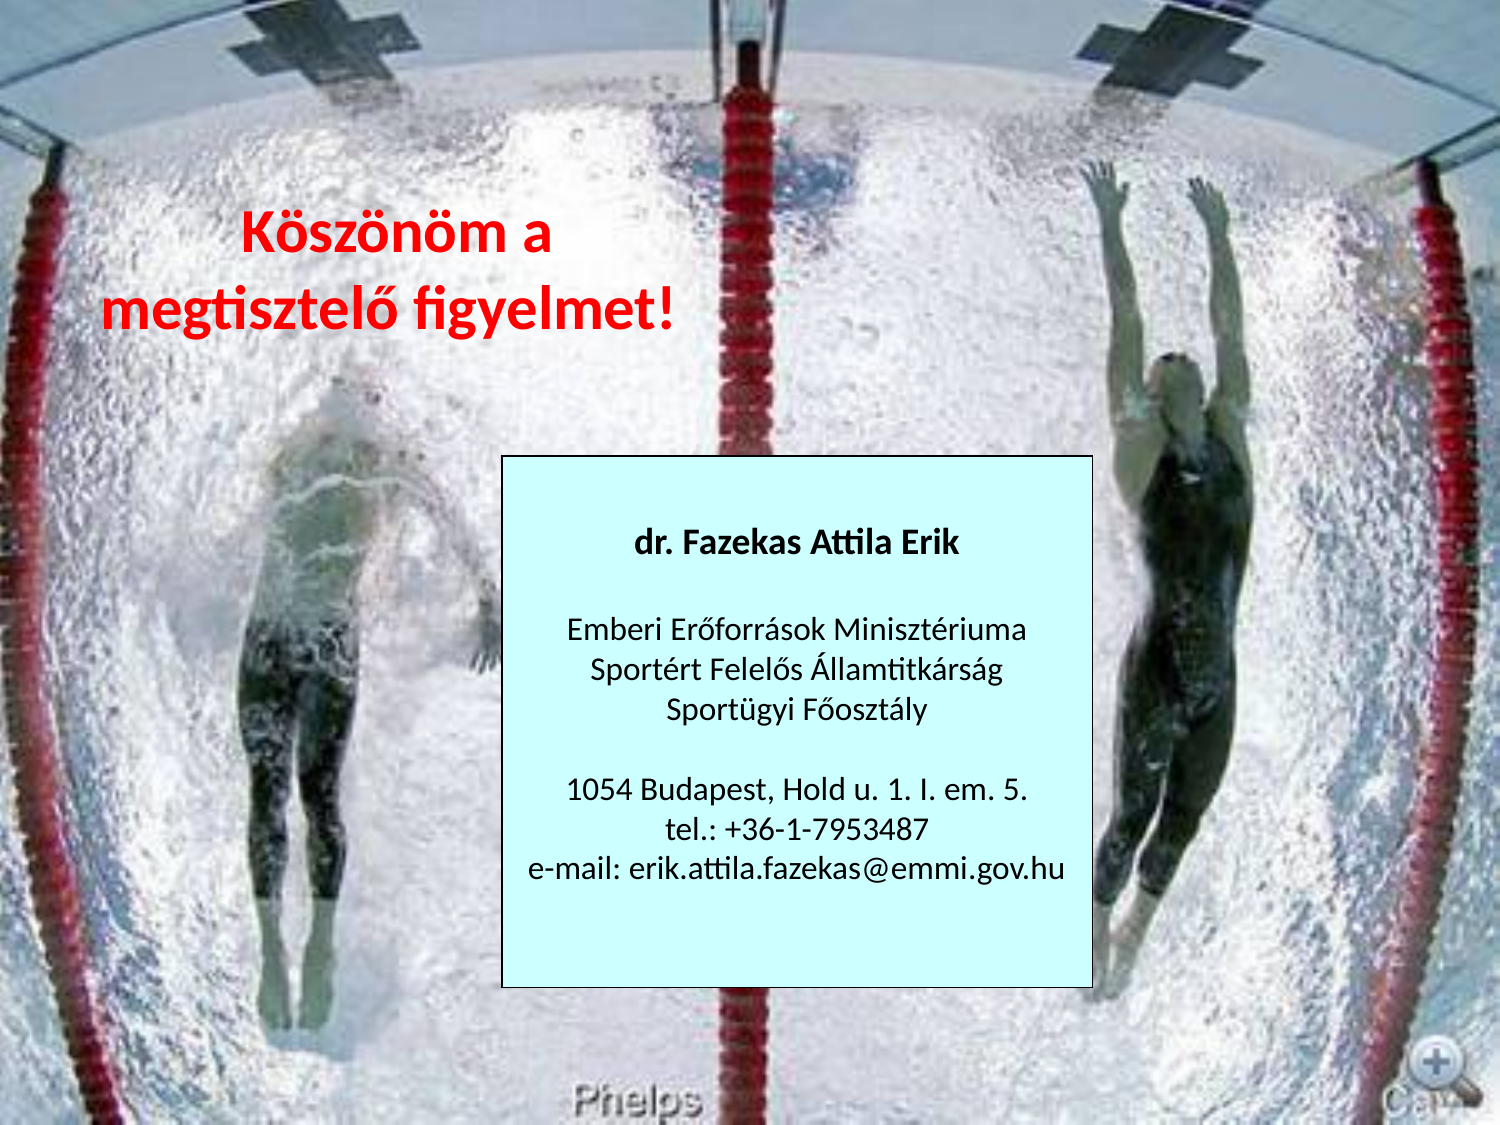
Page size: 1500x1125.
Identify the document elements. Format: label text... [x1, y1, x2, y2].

text_box dr. Fazekas Attila Erik Emberi Erőforrások Minisztériuma Sportért Felelős Államtitkárság Sportügyi Főosztály 1054 Budapest, Hold u. 1. I. em. 5. tel.: +36-1-7953487 e-mail: erik.attila.fazekas@emmi.gov.hu [501, 456, 1093, 988]
title Köszönöm a megtisztelő figyelmet! [0, 172, 821, 350]
picture [0, 0, 1500, 1125]
